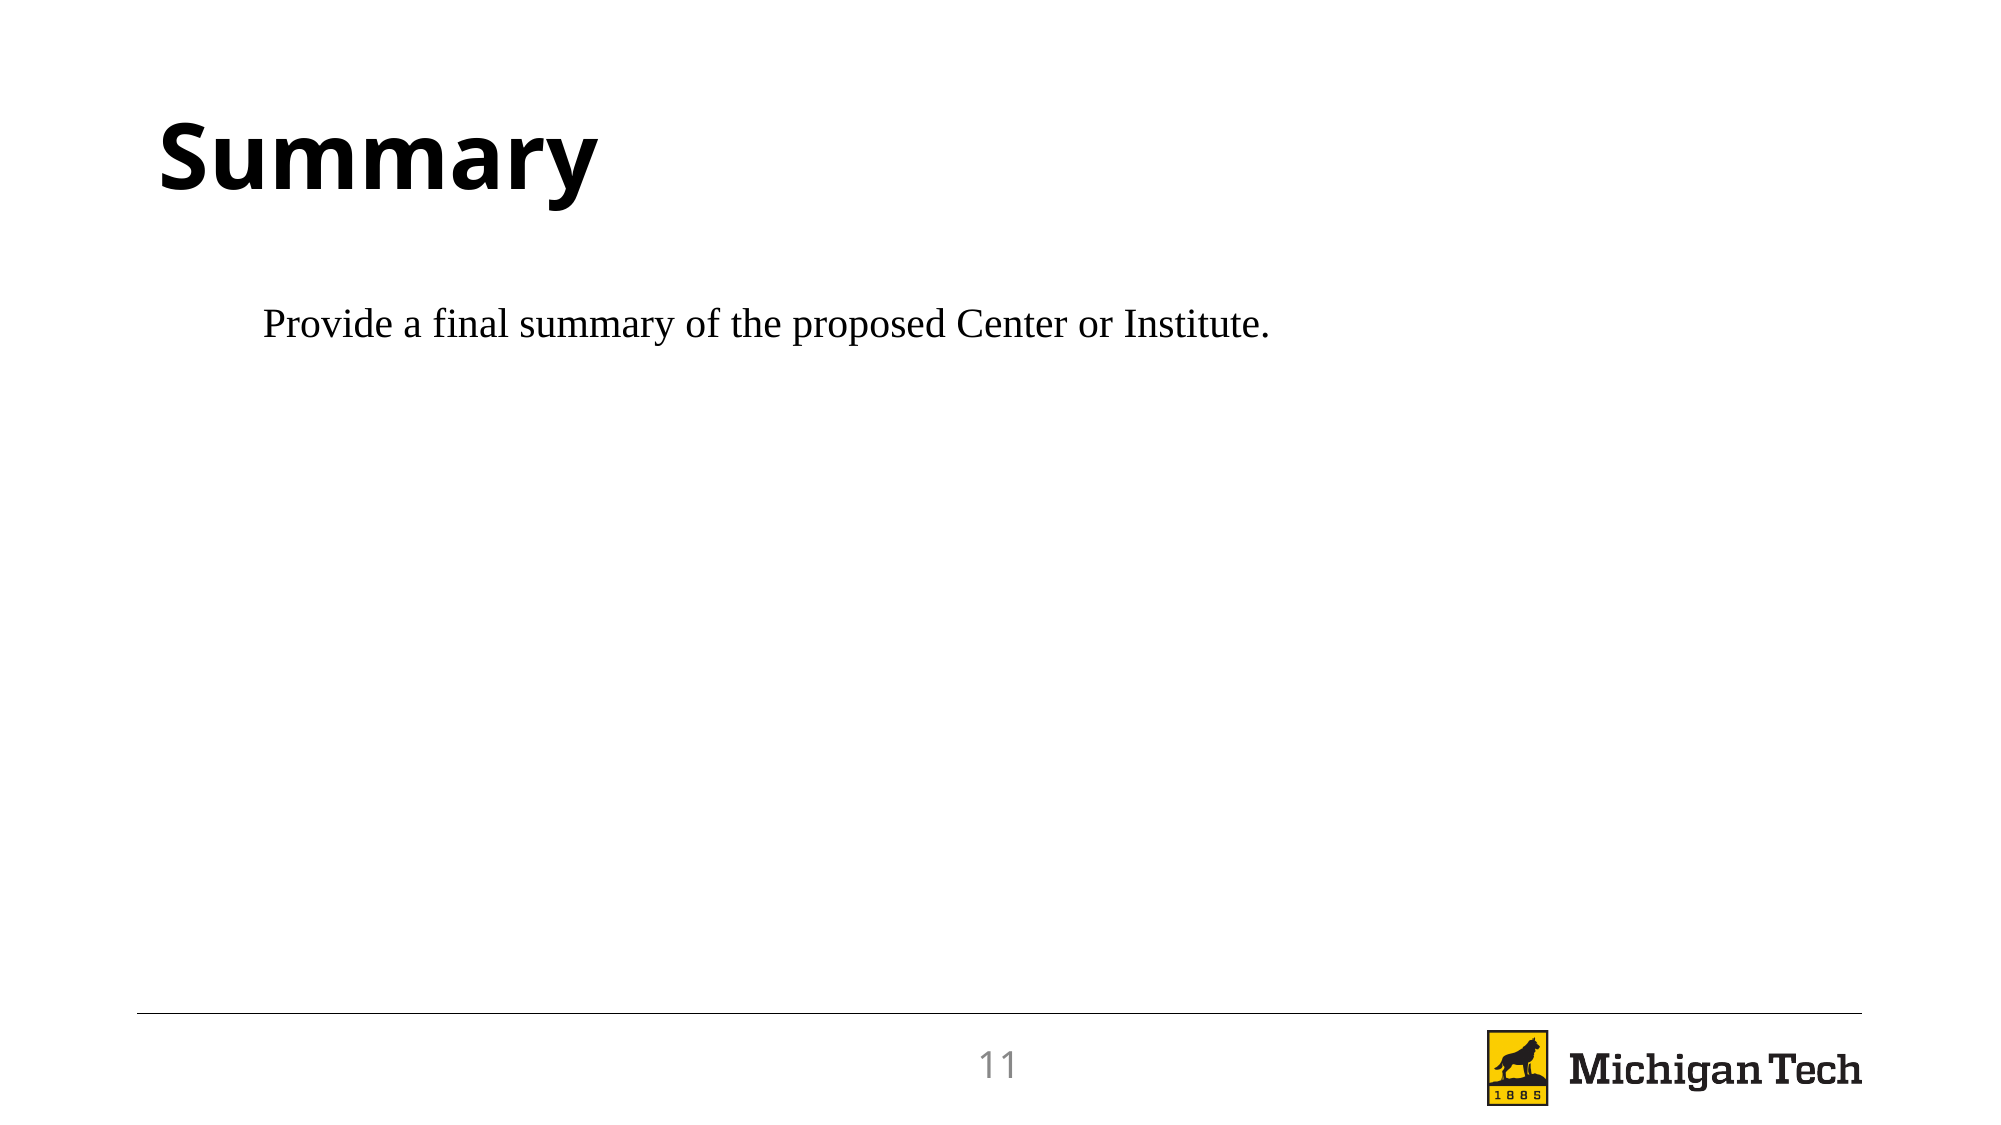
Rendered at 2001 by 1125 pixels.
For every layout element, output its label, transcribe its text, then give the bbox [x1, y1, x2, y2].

picture [1487, 1030, 1862, 1106]
title Summary [143, 100, 1906, 221]
slide_number 11 [765, 1036, 1233, 1097]
text_box Provide a final summary of the proposed Center or Institute. [247, 288, 1665, 354]
